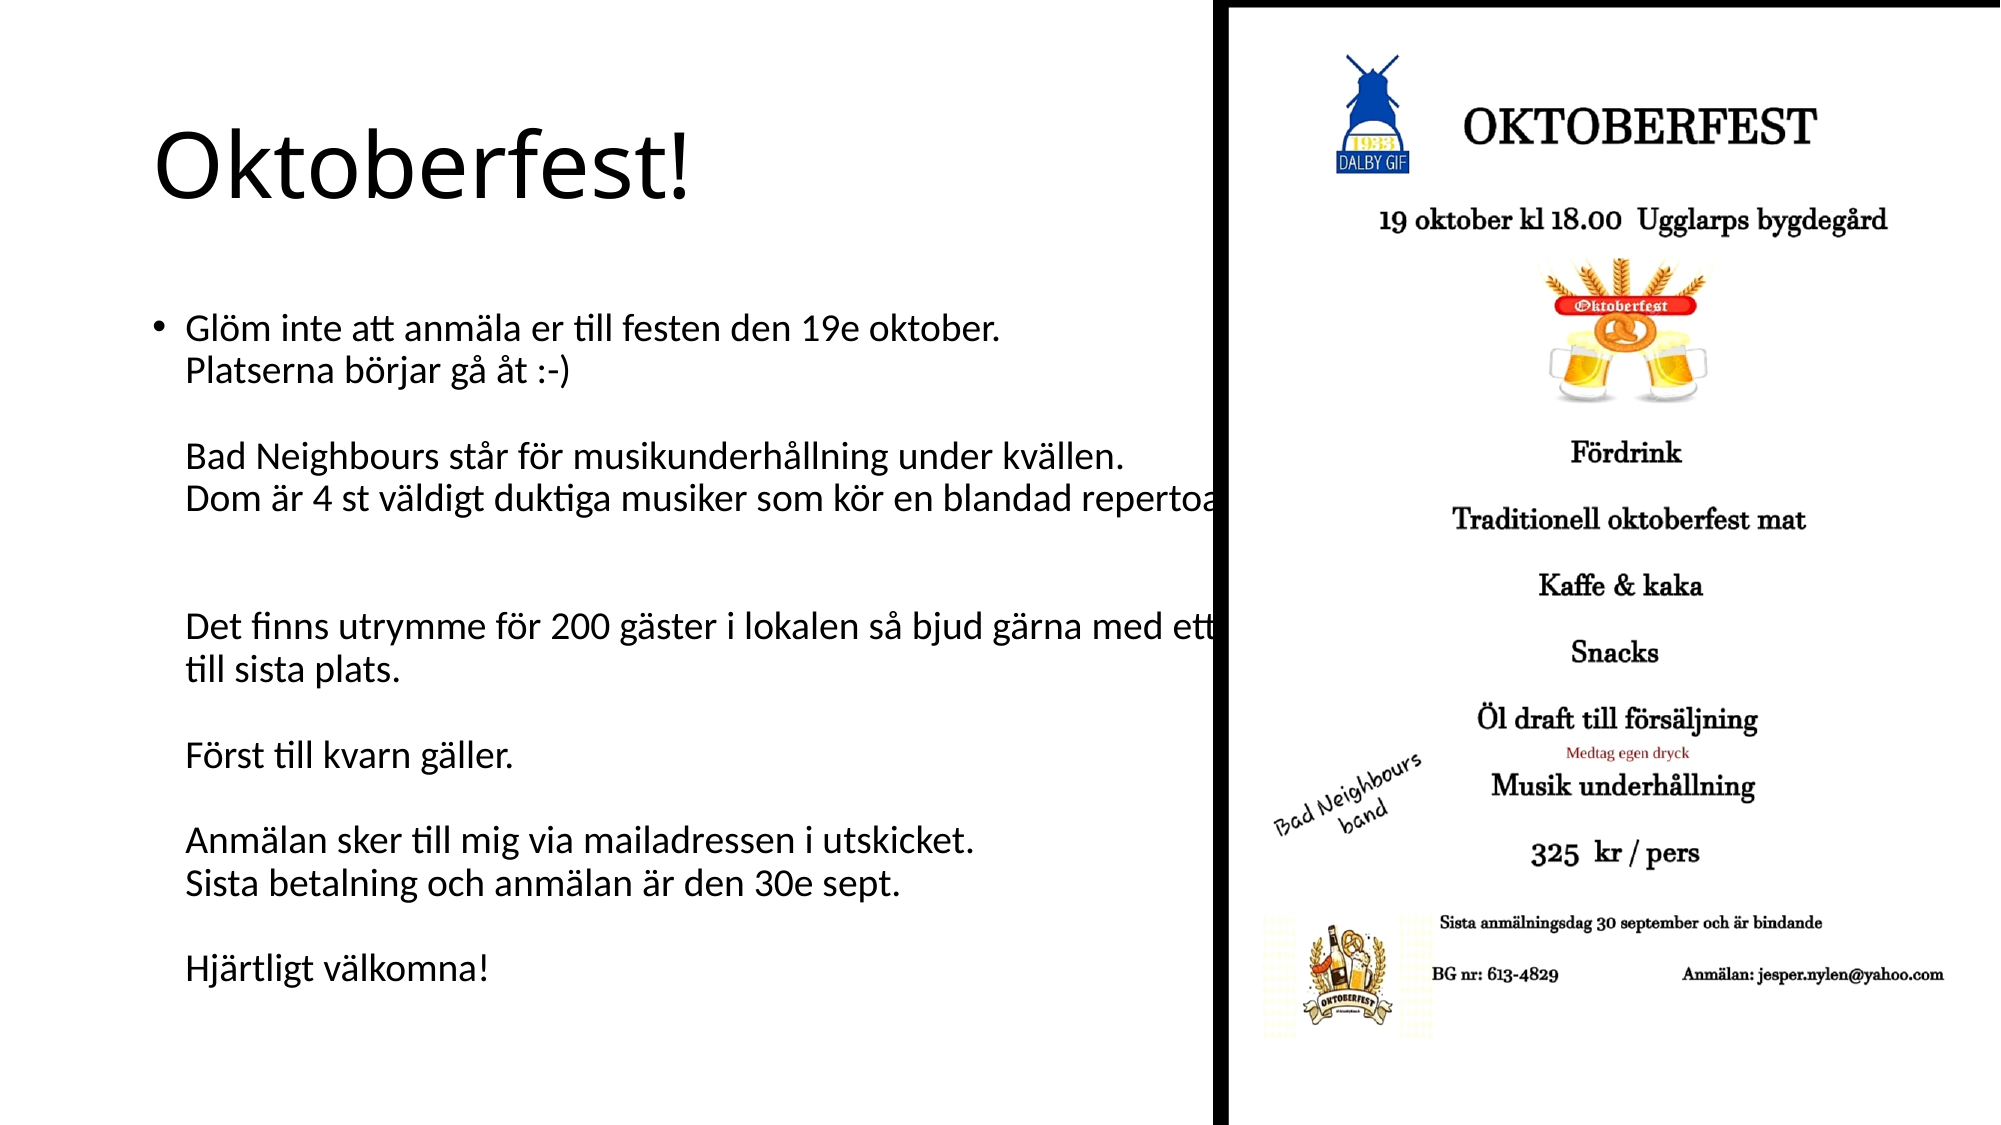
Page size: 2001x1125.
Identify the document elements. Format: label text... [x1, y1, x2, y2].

title Oktoberfest! [137, 59, 1213, 278]
list Glöm inte att anmäla er till festen den 19e oktober. Platserna börjar gå åt :-) Bad Neighbours står för musikunderhållning under kvällen. Dom är 4 st väldigt duktiga musiker som kör en blandad repertoar och som kommer passa alla smaker. Det finns utrymme för 200 gäster i lokalen så bjud gärna med ett eller något par så att vi fyller lokalen till sista plats. Först till kvarn gäller. Anmälan sker till mig via mailadressen i utskicket. Sista betalning och anmälan är den 30e sept. Hjärtligt välkomna! [137, 299, 1213, 1014]
picture [1213, 0, 2000, 1125]
